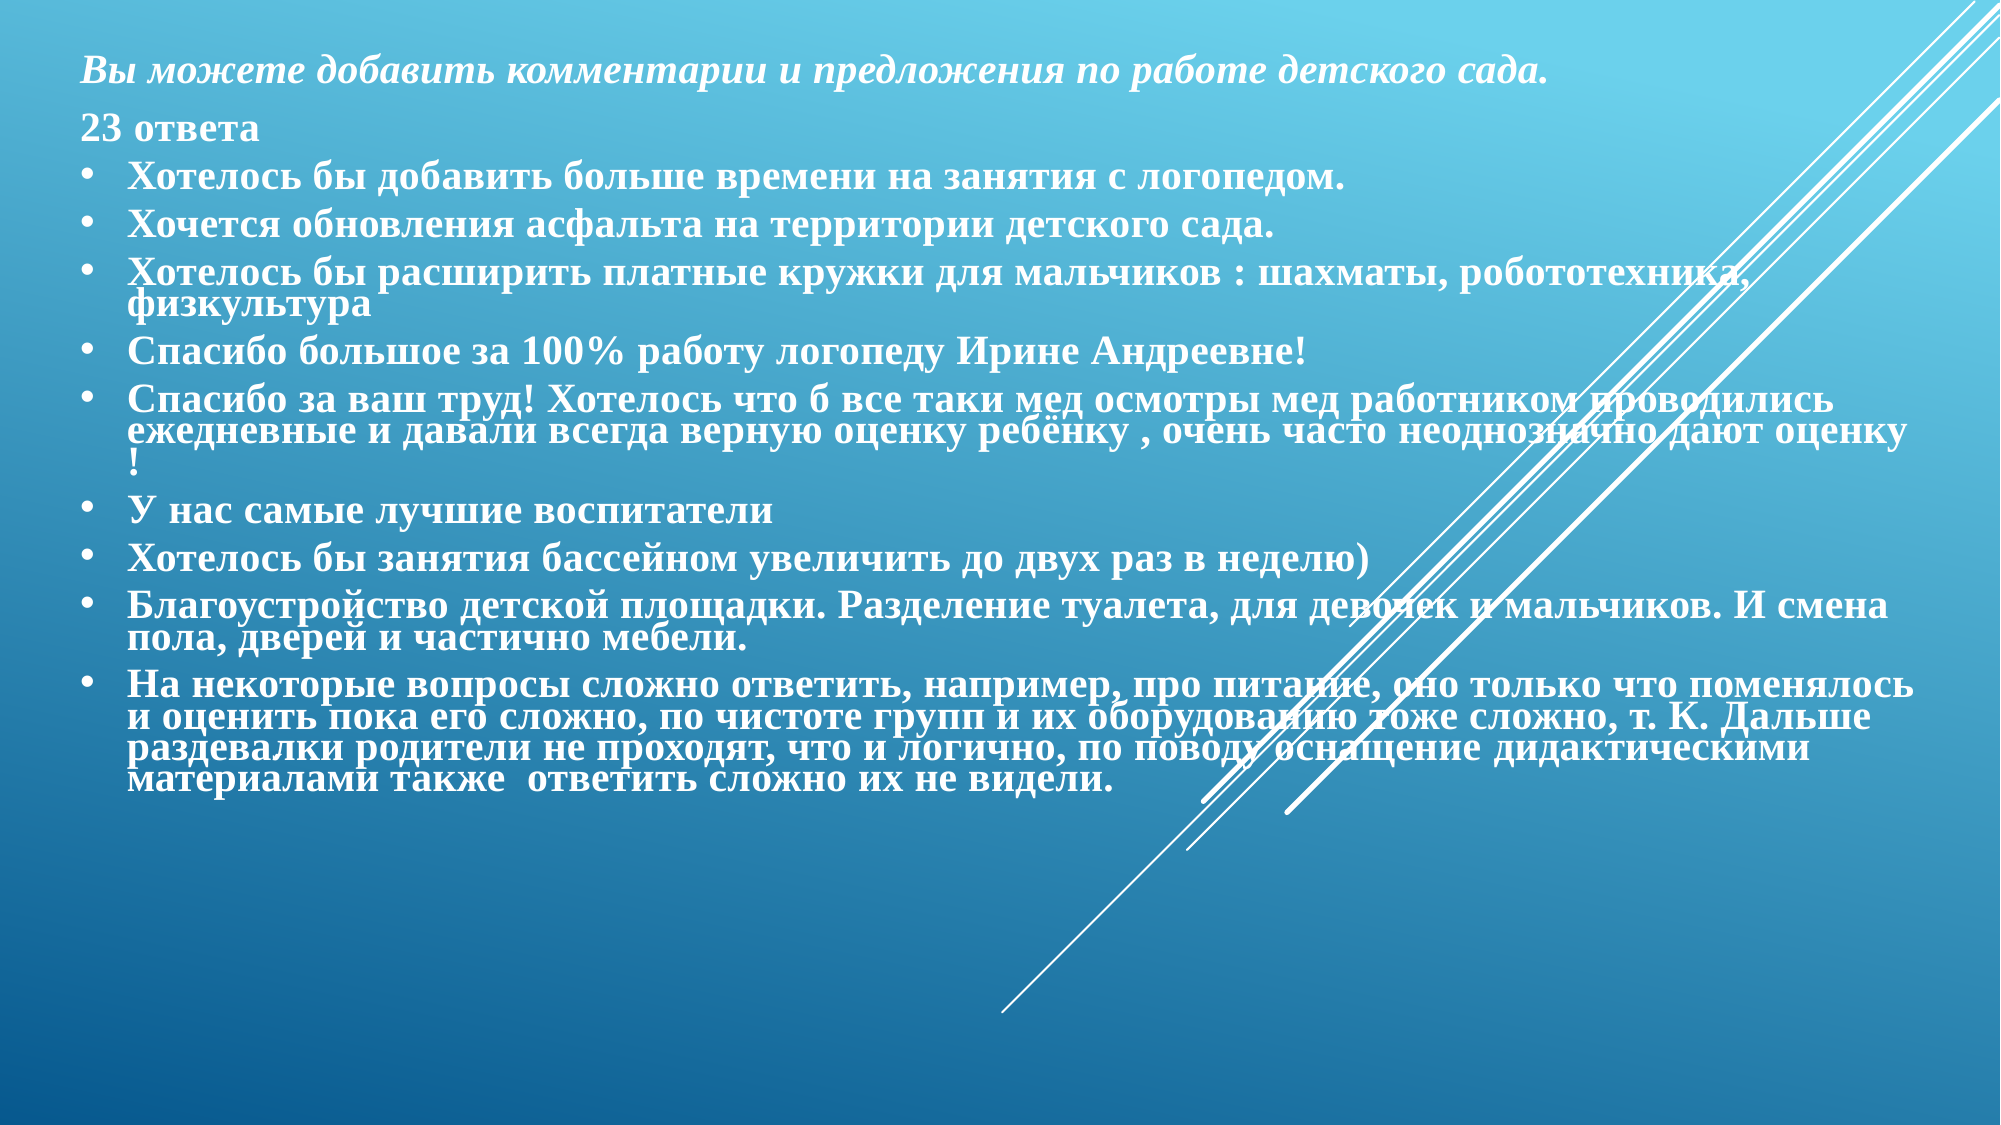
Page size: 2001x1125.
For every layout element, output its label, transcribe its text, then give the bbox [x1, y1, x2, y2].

text_box Вы можете добавить комментарии и предложения по работе детского сада. 23 ответа Хотелось бы добавить больше времени на занятия с логопедом. Хочется обновления асфальта на территории детского сада. Хотелось бы расширить платные кружки для мальчиков : шахматы, робототехника, физкультура Спасибо большое за 100% работу логопеду Ирине Андреевне! Спасибо за ваш труд! Хотелось что б все таки мед осмотры мед работником проводились ежедневные и давали всегда верную оценку ребёнку , очень часто неоднозначно дают оценку ! У нас самые лучшие воспитатели Хотелось бы занятия бассейном увеличить до двух раз в неделю) Благоустройство детской площадки. Разделение туалета, для девочек и мальчиков. И смена пола, дверей и частично мебели. На некоторые вопросы сложно ответить, например, про питание, оно только что поменялось и оценить пока его сложно, по чистоте групп и их оборудованию тоже сложно, т. К. Дальше раздевалки родители не проходят, что и логично, по поводу оснащение дидактическими материа́лами также ответить сложно их не видели. [65, 30, 1935, 856]
